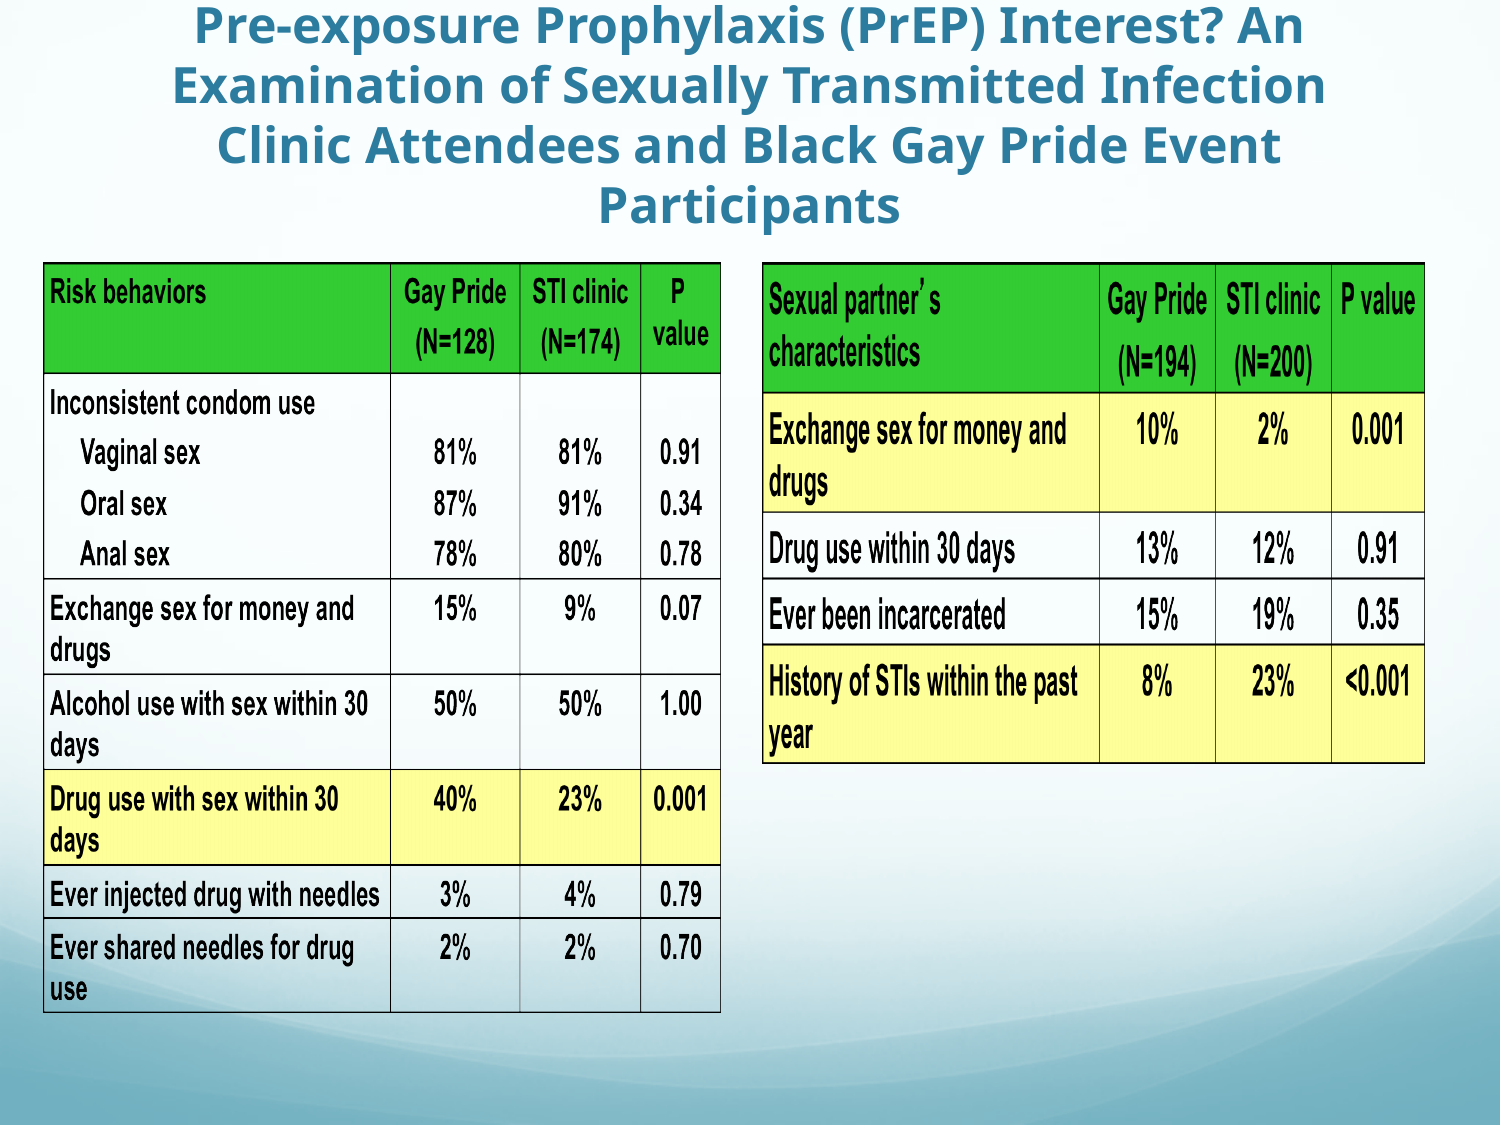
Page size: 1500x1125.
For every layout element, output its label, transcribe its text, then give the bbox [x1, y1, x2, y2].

title Does HIV Risk Perception Affect Condom Use and Pre-exposure Prophylaxis (PrEP) Interest? An Examination of Sexually Transmitted Infection Clinic Attendees and Black Gay Pride Event Participants [90, 22, 1410, 242]
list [761, 215, 1426, 764]
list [43, 261, 721, 1021]
